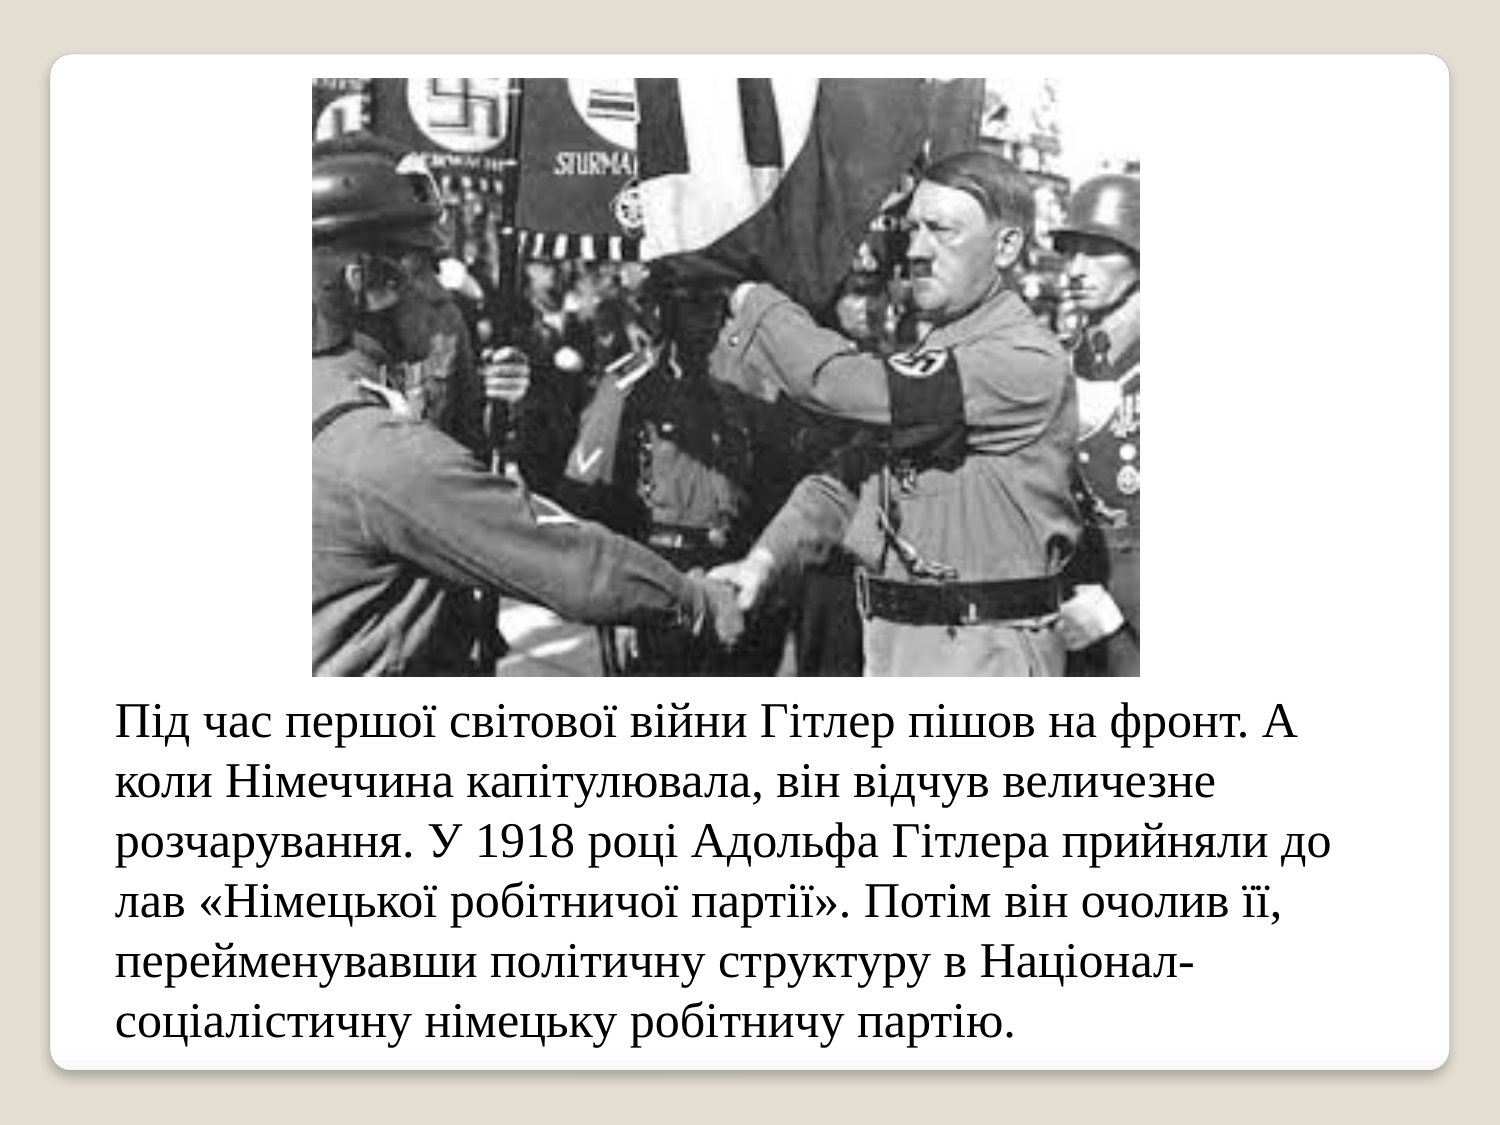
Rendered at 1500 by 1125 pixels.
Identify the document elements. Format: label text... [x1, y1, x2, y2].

text_box Під час першої світової війни Гітлер пішов на фронт. А коли Німеччина капітулювала, він відчув величезне розчарування. У 1918 році Адольфа Гітлера прийняли до лав «Німецької робітничої партії». Потім він очолив її, перейменувавши політичну структуру в Націонал-соціалістичну німецьку робітничу партію. [100, 680, 1365, 1056]
picture [312, 77, 1140, 677]
